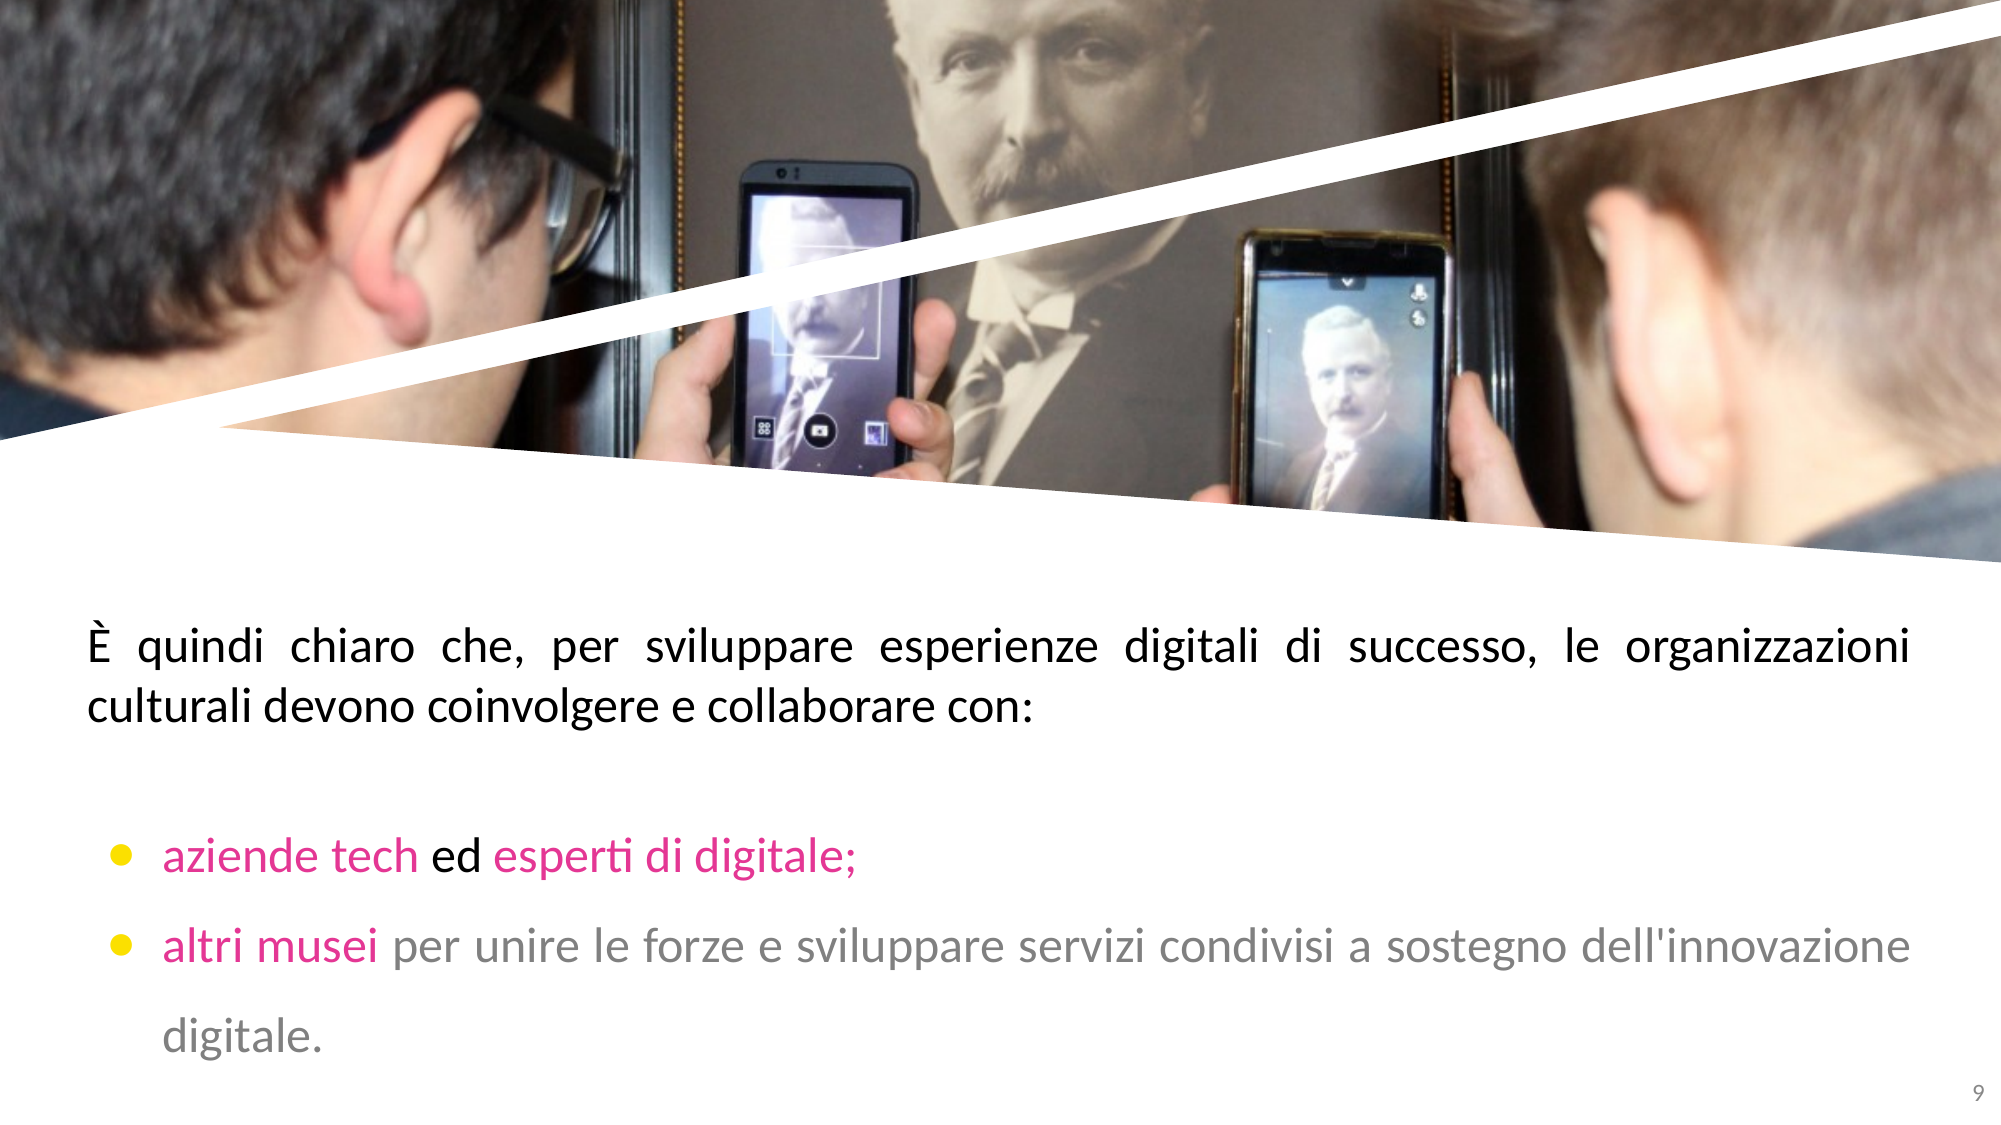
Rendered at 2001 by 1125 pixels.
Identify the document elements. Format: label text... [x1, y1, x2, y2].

text_box È quindi chiaro che, per sviluppare esperienze digitali di successo, le organizzazioni culturali devono coinvolgere e collaborare con: aziende tech ed esperti di digitale; altri musei per unire le forze e sviluppare servizi condivisi a sostegno dell'innovazione digitale. [72, 605, 1928, 1080]
text_box 9 [1294, 1072, 2000, 1111]
picture [0, 0, 2001, 563]
